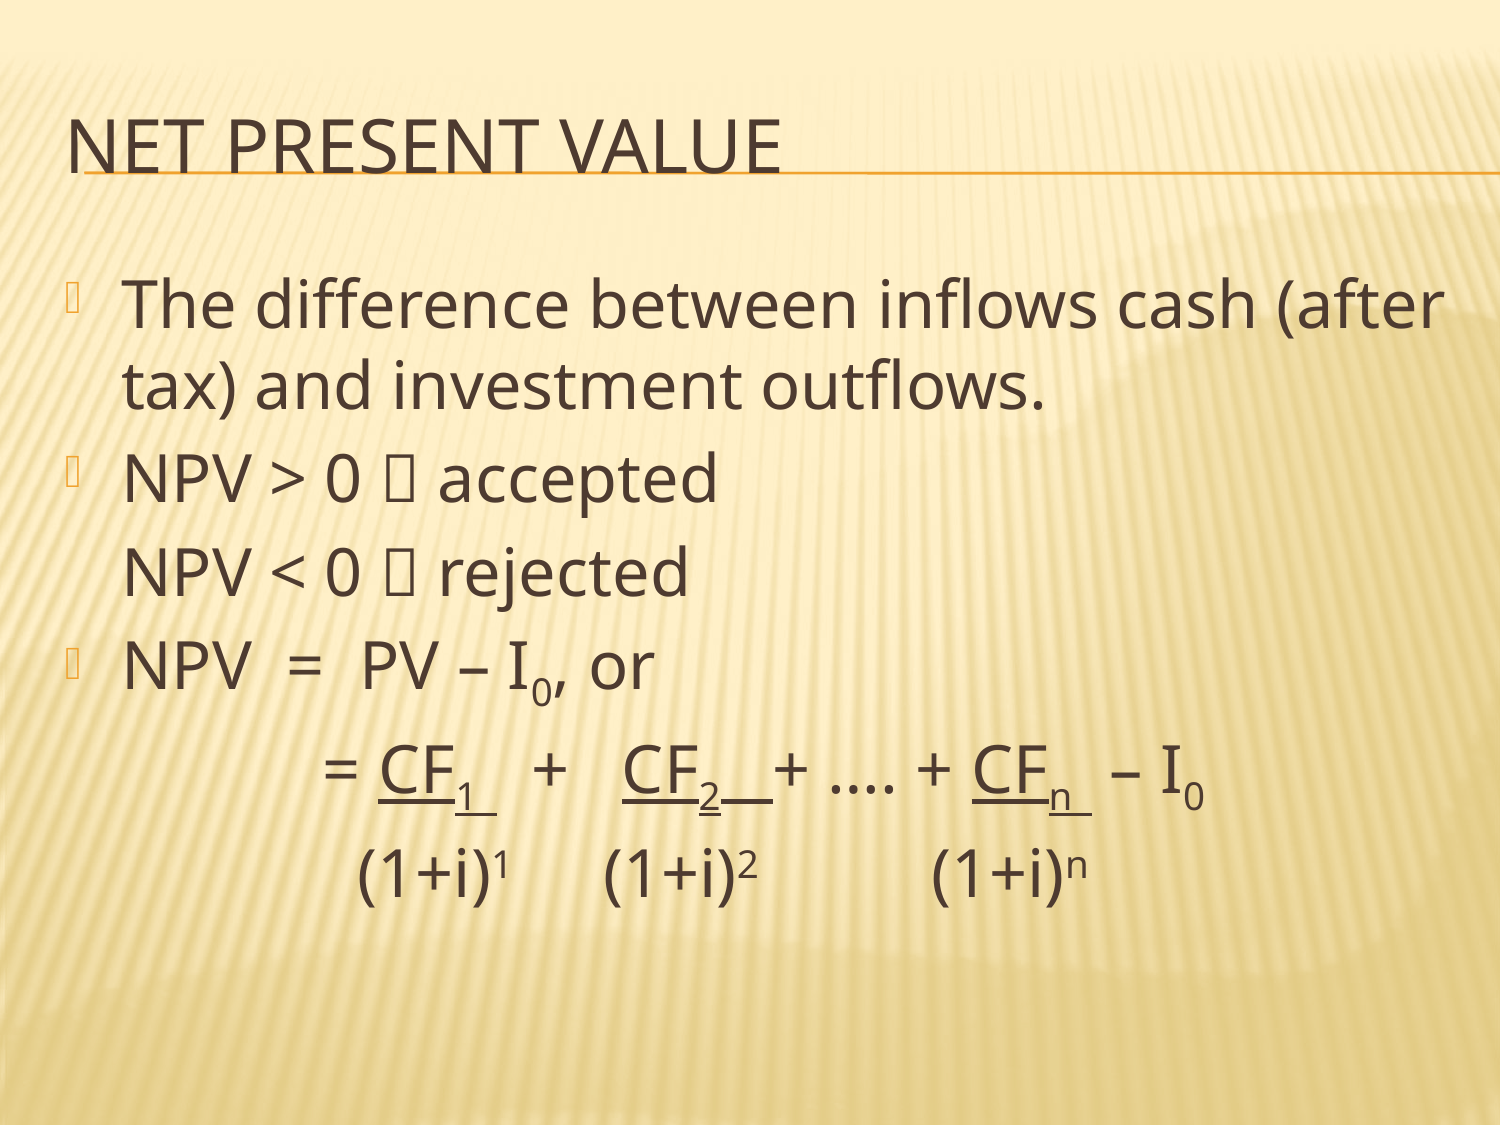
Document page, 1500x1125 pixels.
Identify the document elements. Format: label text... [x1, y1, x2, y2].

title Net Present Value [50, 75, 1475, 213]
list The difference between inflows cash (after tax) and investment outflows. NPV > 0  accepted NPV < 0  rejected NPV = PV – I0, or = CF1 + CF2 + …. + CFn – I0 (1+i)1 (1+i)2 (1+i)n [50, 254, 1475, 998]
